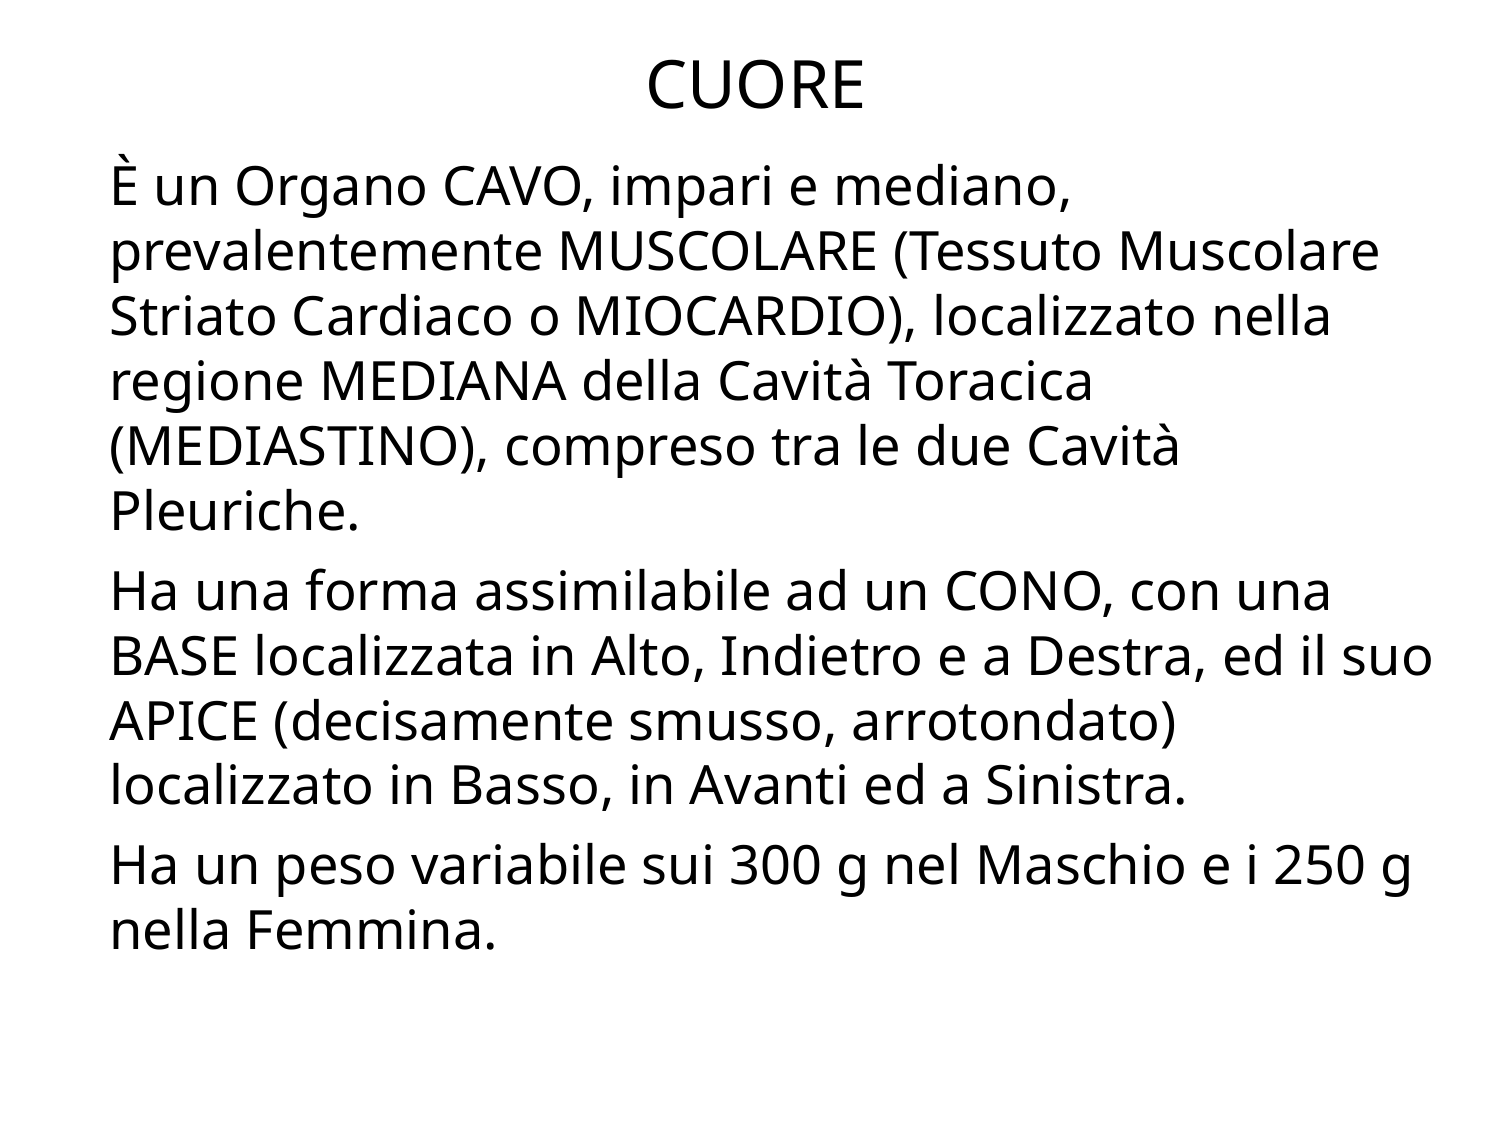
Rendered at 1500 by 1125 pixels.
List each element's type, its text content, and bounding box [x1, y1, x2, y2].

title CUORE [118, 19, 1394, 144]
list È un Organo CAVO, impari e mediano, prevalentemente MUSCOLARE (Tessuto Muscolare Striato Cardiaco o MIOCARDIO), localizzato nella regione MEDIANA della Cavità Toracica (MEDIASTINO), compreso tra le due Cavità Pleuriche. Ha una forma assimilabile ad un CONO, con una BASE localizzata in Alto, Indietro e a Destra, ed il suo APICE (decisamente smusso, arrotondato) localizzato in Basso, in Avanti ed a Sinistra. Ha un peso variabile sui 300 g nel Maschio e i 250 g nella Femmina. [41, 144, 1459, 1107]
